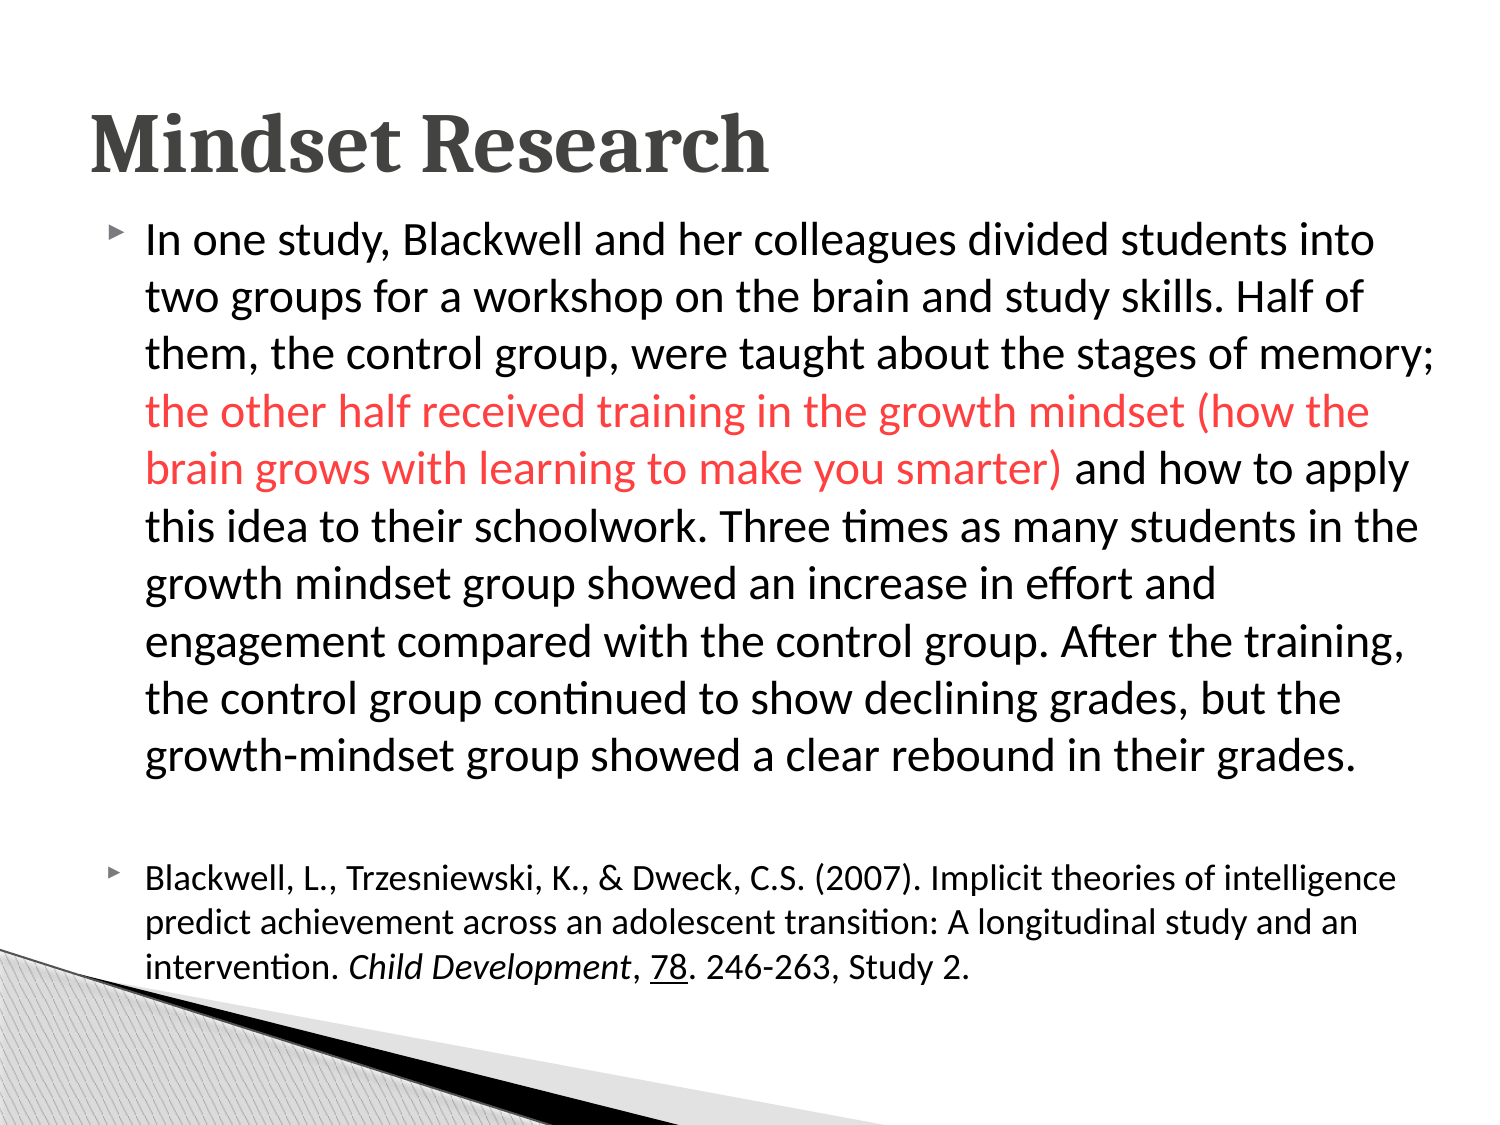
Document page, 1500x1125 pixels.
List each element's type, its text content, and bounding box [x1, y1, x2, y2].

list In one study, Blackwell and her colleagues divided students into two groups for a workshop on the brain and study skills. Half of them, the control group, were taught about the stages of memory; the other half received training in the growth mindset (how the brain grows with learning to make you smarter) and how to apply this idea to their schoolwork. Three times as many students in the growth mindset group showed an increase in effort and engagement compared with the control group. After the training, the control group continued to show declining grades, but the growth-mindset group showed a clear rebound in their grades. Blackwell, L., Trzesniewski, K., & Dweck, C.S. (2007). Implicit theories of intelligence predict achievement across an adolescent transition: A longitudinal study and an intervention. Child Development, 78. 246-263, Study 2. [75, 200, 1463, 1045]
title Mindset Research [75, 45, 1425, 233]
